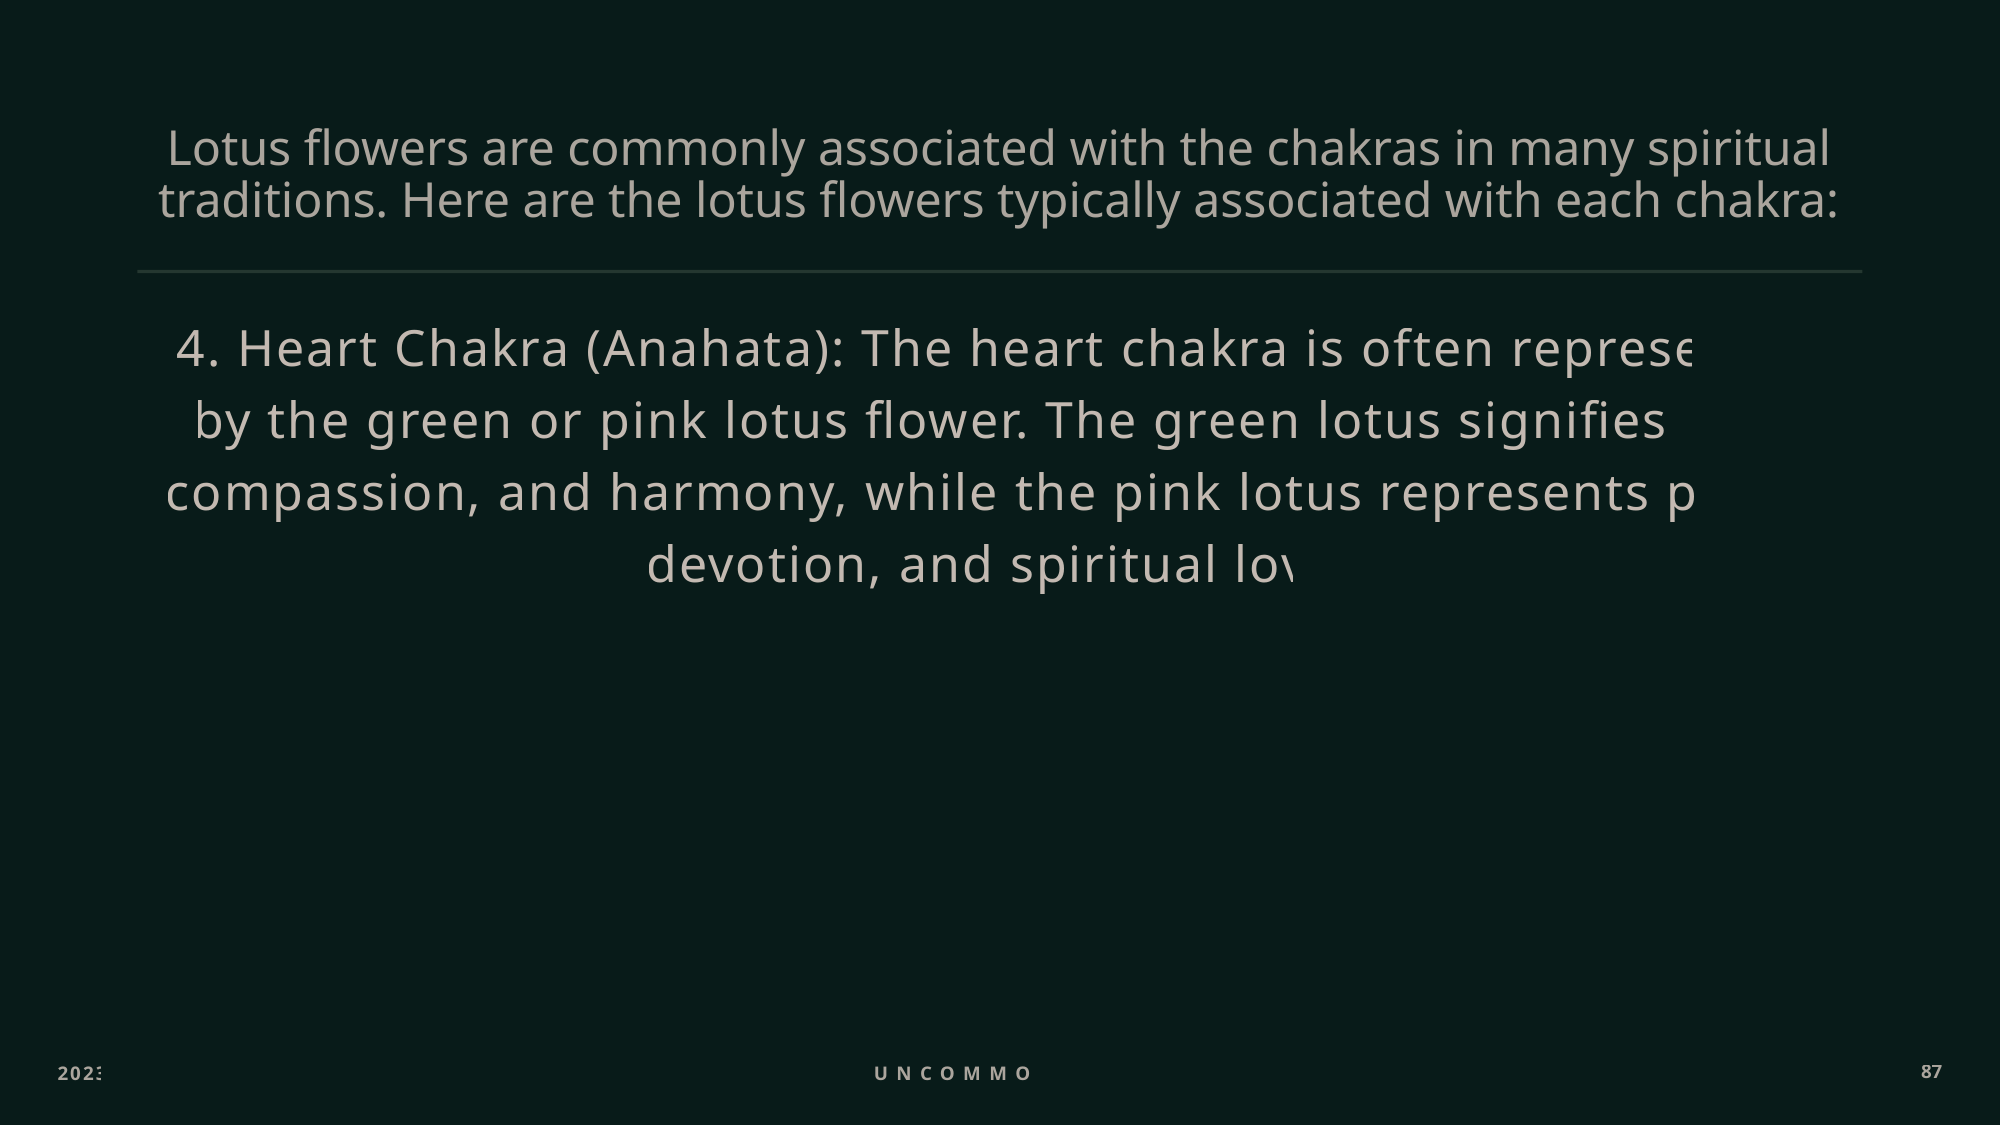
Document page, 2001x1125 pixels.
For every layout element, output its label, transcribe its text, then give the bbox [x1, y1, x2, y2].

title Lotus flowers are commonly associated with the chakras in many spiritual traditions. Here are the lotus flowers typically associated with each chakra: [137, 108, 1863, 244]
slide_number 2023 [42, 1042, 587, 1103]
slide_number 87 [1725, 1042, 1958, 1103]
footer Uncommon ppl [587, 1042, 1413, 1103]
list 4. Heart Chakra (Anahata): The heart chakra is often represented by the green or pink lotus flower. The green lotus signifies love, compassion, and harmony, while the pink lotus represents purity, devotion, and spiritual love. [137, 297, 1863, 985]
